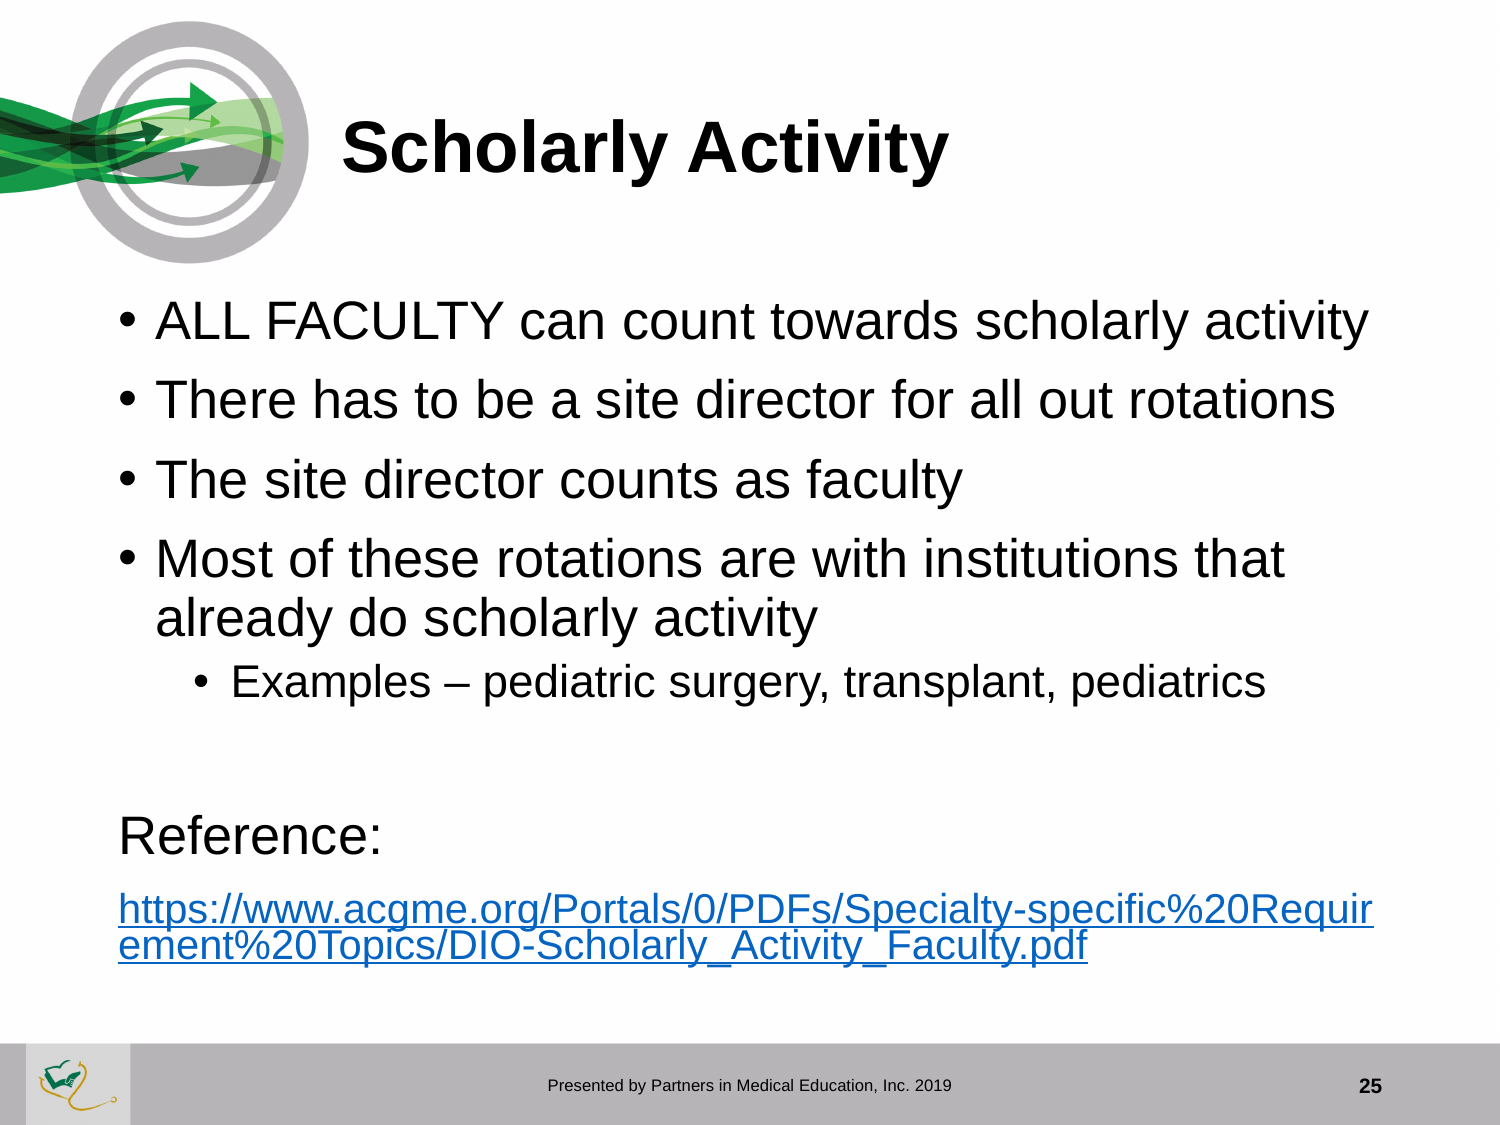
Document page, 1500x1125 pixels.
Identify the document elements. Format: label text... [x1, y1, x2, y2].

slide_number 25 [1059, 1055, 1397, 1116]
picture [0, 0, 1500, 1125]
footer Presented by Partners in Medical Education, Inc. 2019 [496, 1055, 1004, 1116]
title Scholarly Activity [326, 40, 1397, 258]
list ALL FACULTY can count towards scholarly activity There has to be a site director for all out rotations The site director counts as faculty Most of these rotations are with institutions that already do scholarly activity Examples – pediatric surgery, transplant, pediatrics Reference: https://www.acgme.org/Portals/0/PDFs/Specialty-specific%20Requirement%20Topics/DIO-Scholarly_Activity_Faculty.pdf [103, 285, 1397, 1014]
